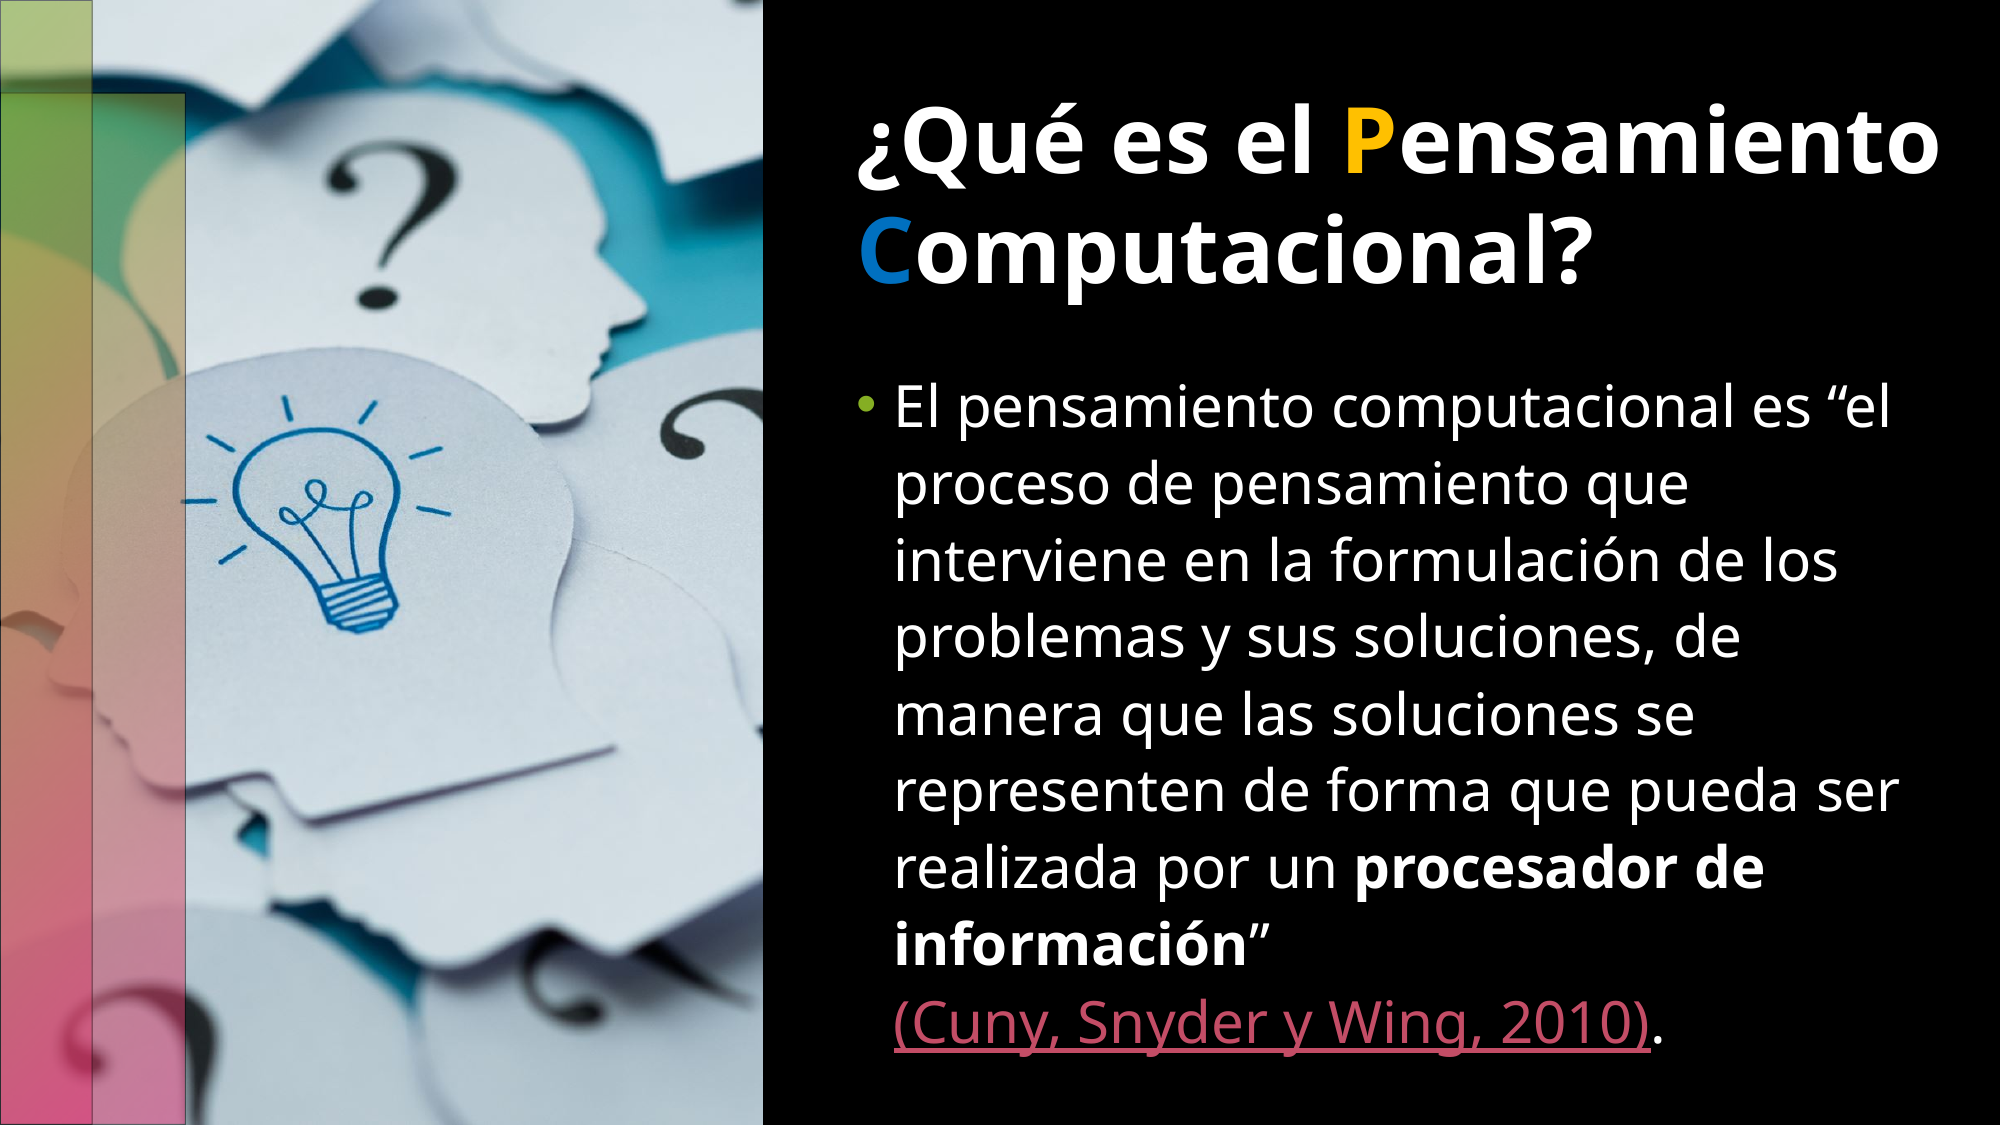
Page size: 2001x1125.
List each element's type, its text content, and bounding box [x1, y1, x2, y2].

picture [683, 225, 688, 234]
list El pensamiento computacional es “el proceso de pensamiento que interviene en la formulación de los problemas y sus soluciones, de manera que las soluciones se representen de forma que pueda ser realizada por un procesador de información” (Cuny, Snyder y Wing, 2010). [841, 354, 1970, 999]
title ¿Qué es el Pensamiento Computacional? [841, 74, 1970, 329]
text_box [763, 0, 2000, 1125]
picture [0, 0, 763, 1125]
